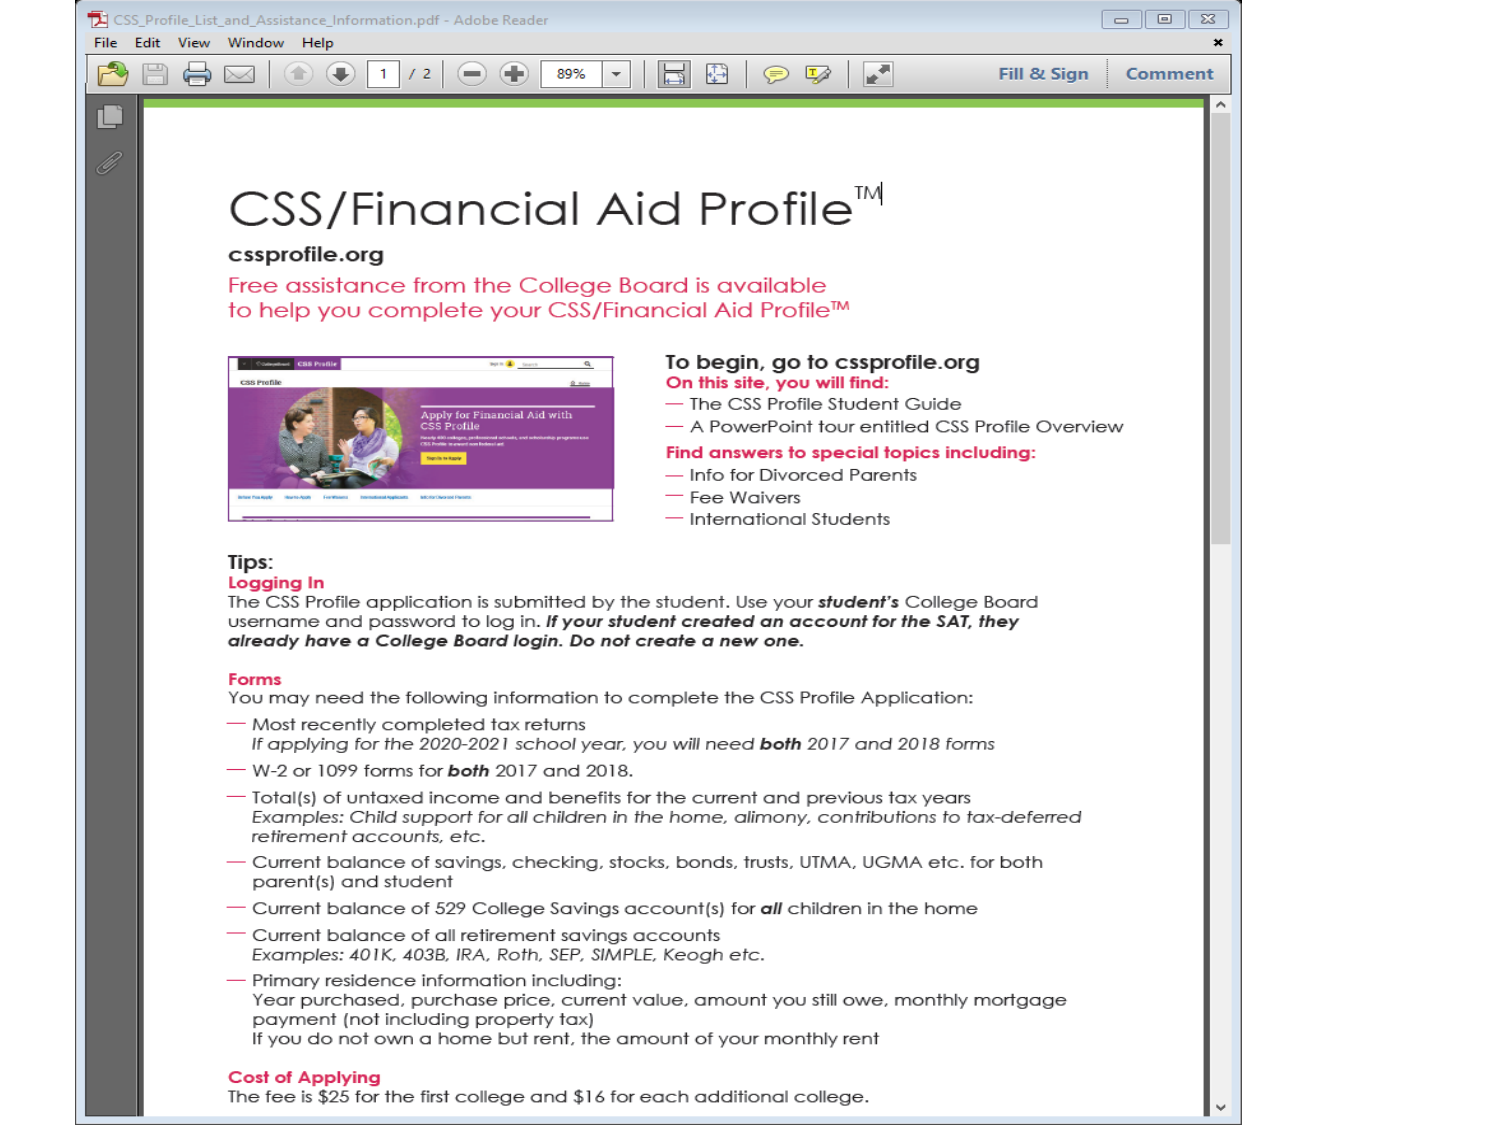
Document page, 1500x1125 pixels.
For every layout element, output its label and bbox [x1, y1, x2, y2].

picture [74, 0, 1242, 1125]
